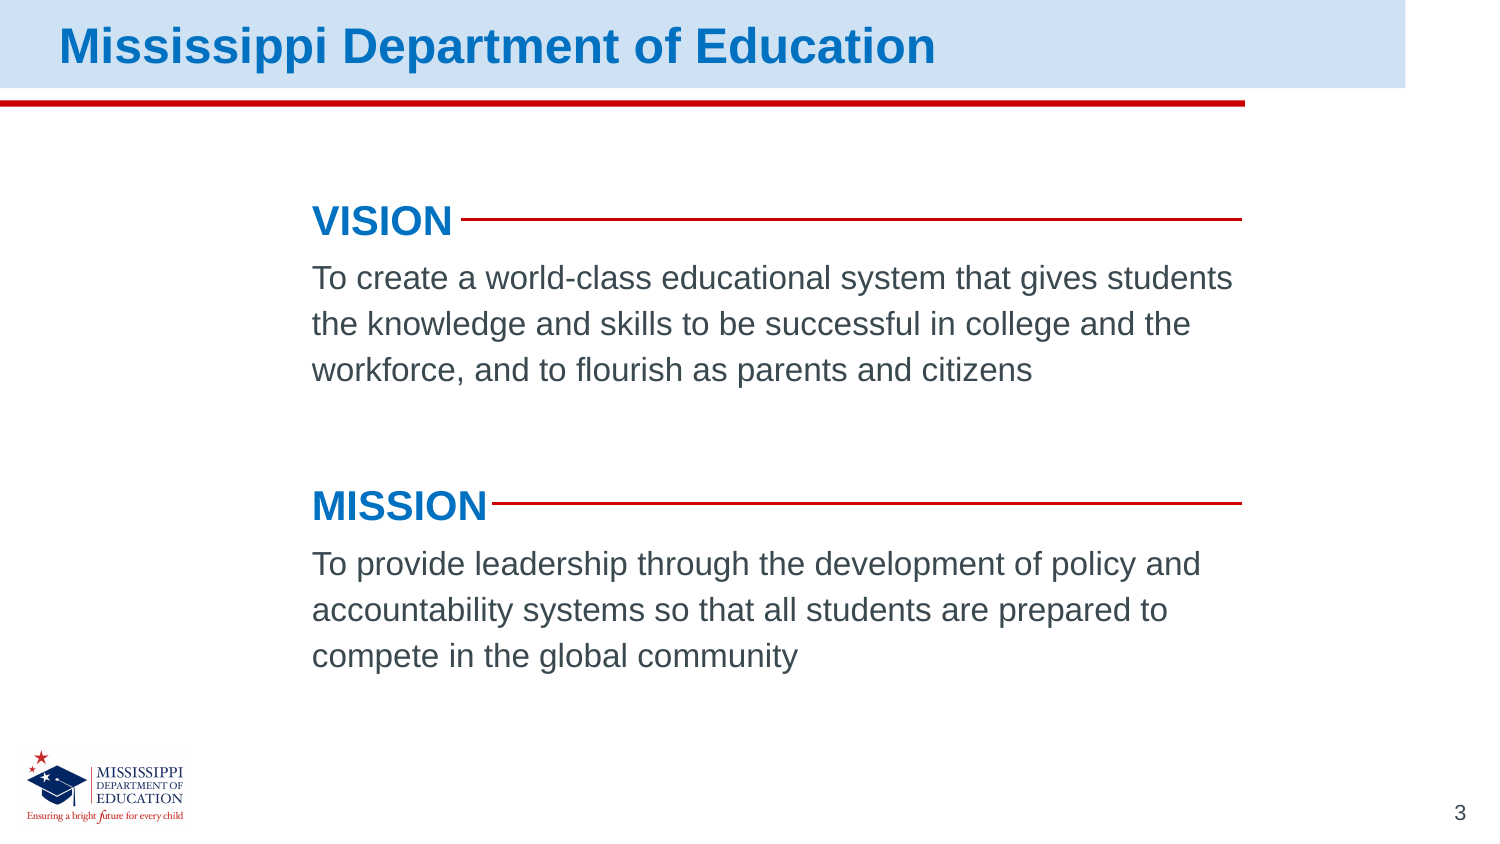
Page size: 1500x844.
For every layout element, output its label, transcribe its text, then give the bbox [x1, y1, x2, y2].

slide_number 3 [1391, 801, 1482, 841]
picture [21, 746, 189, 827]
